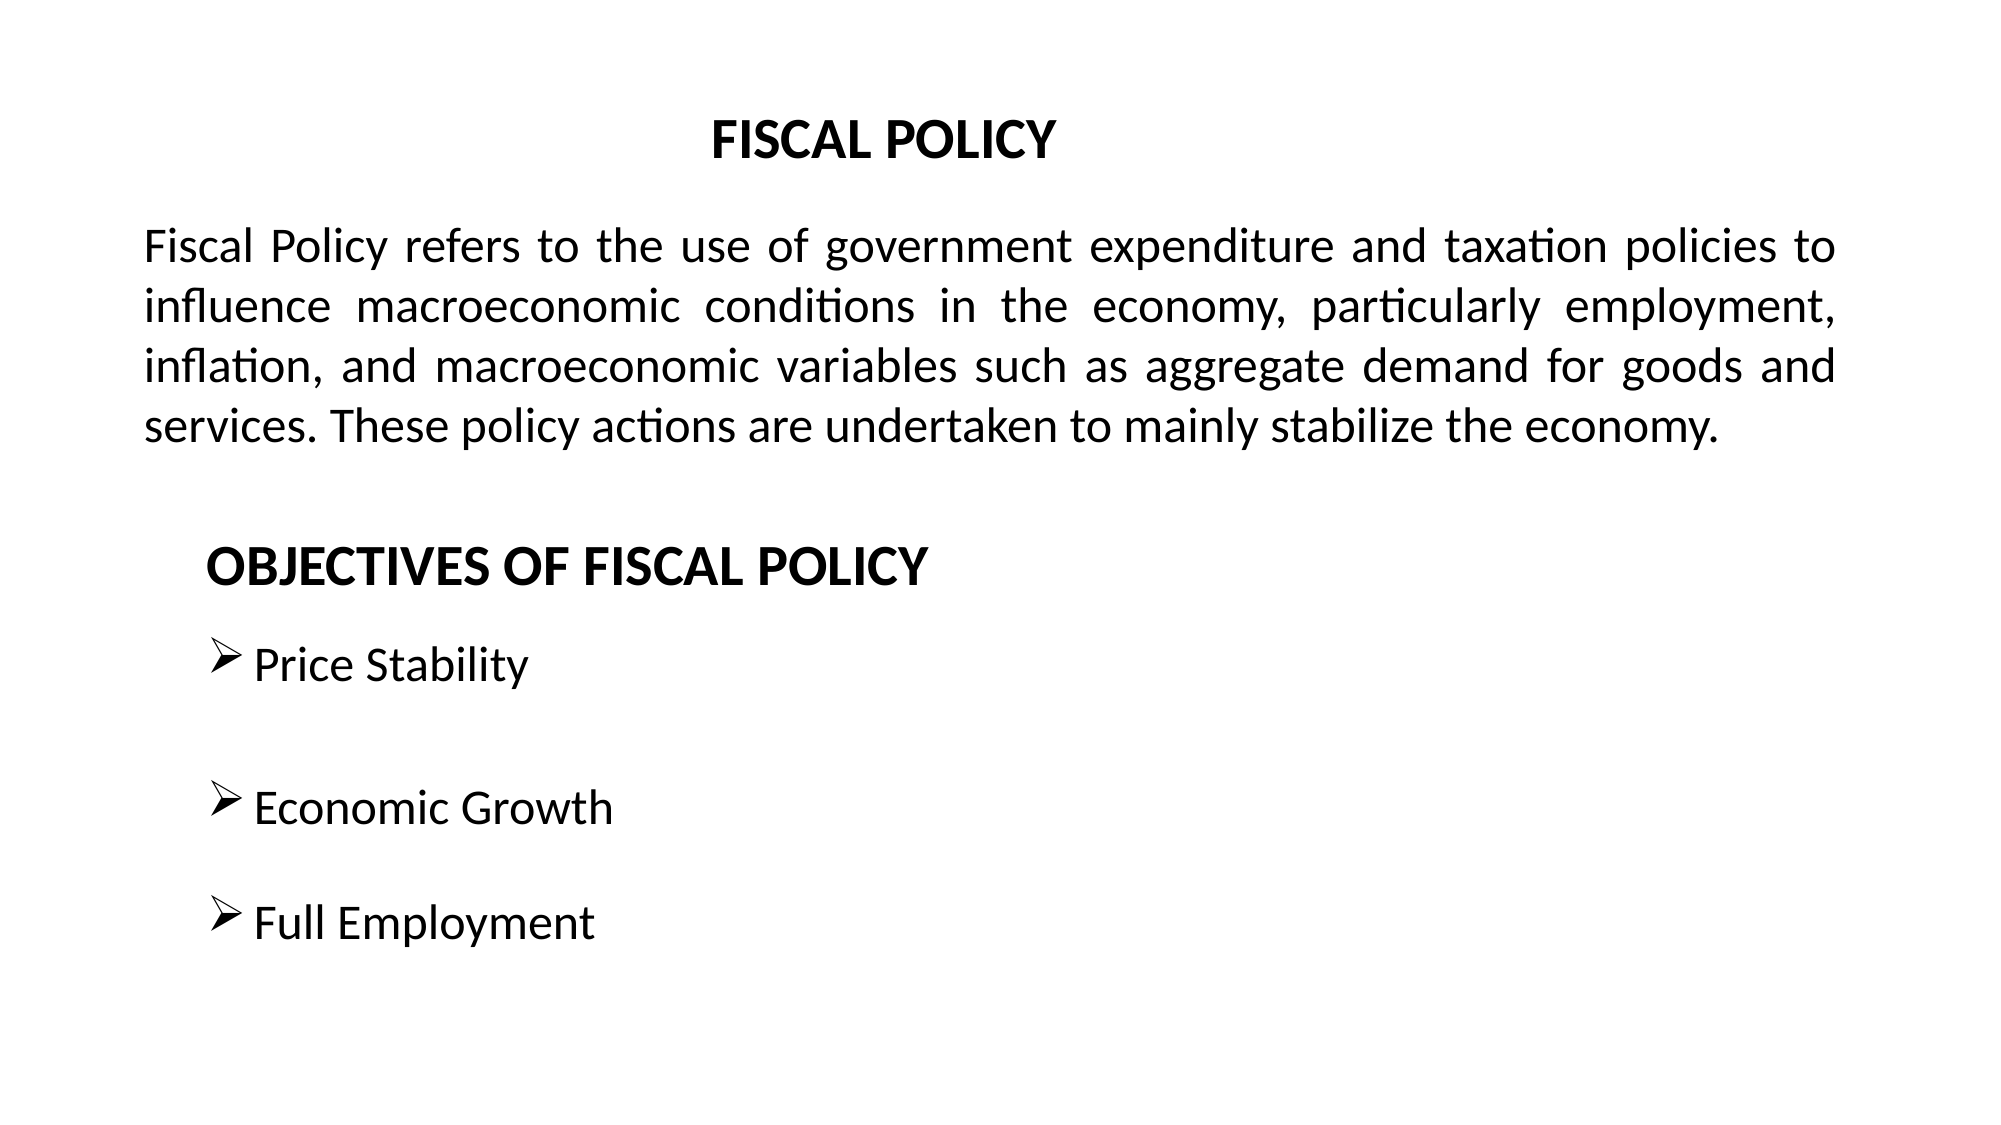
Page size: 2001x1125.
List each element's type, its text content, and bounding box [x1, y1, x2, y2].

text_box Full Employment [192, 882, 655, 957]
text_box Fiscal Policy refers to the use of government expenditure and taxation policies to influence macroeconomic conditions in the economy, particularly employment, inflation, and macroeconomic variables such as aggregate demand for goods and services. These policy actions are undertaken to mainly stabilize the economy. [129, 204, 1853, 460]
text_box Price Stability [192, 624, 1193, 700]
text_box FISCAL POLICY [696, 92, 1195, 178]
text_box Economic Growth [192, 767, 655, 843]
text_box OBJECTIVES OF FISCAL POLICY [192, 519, 1091, 605]
